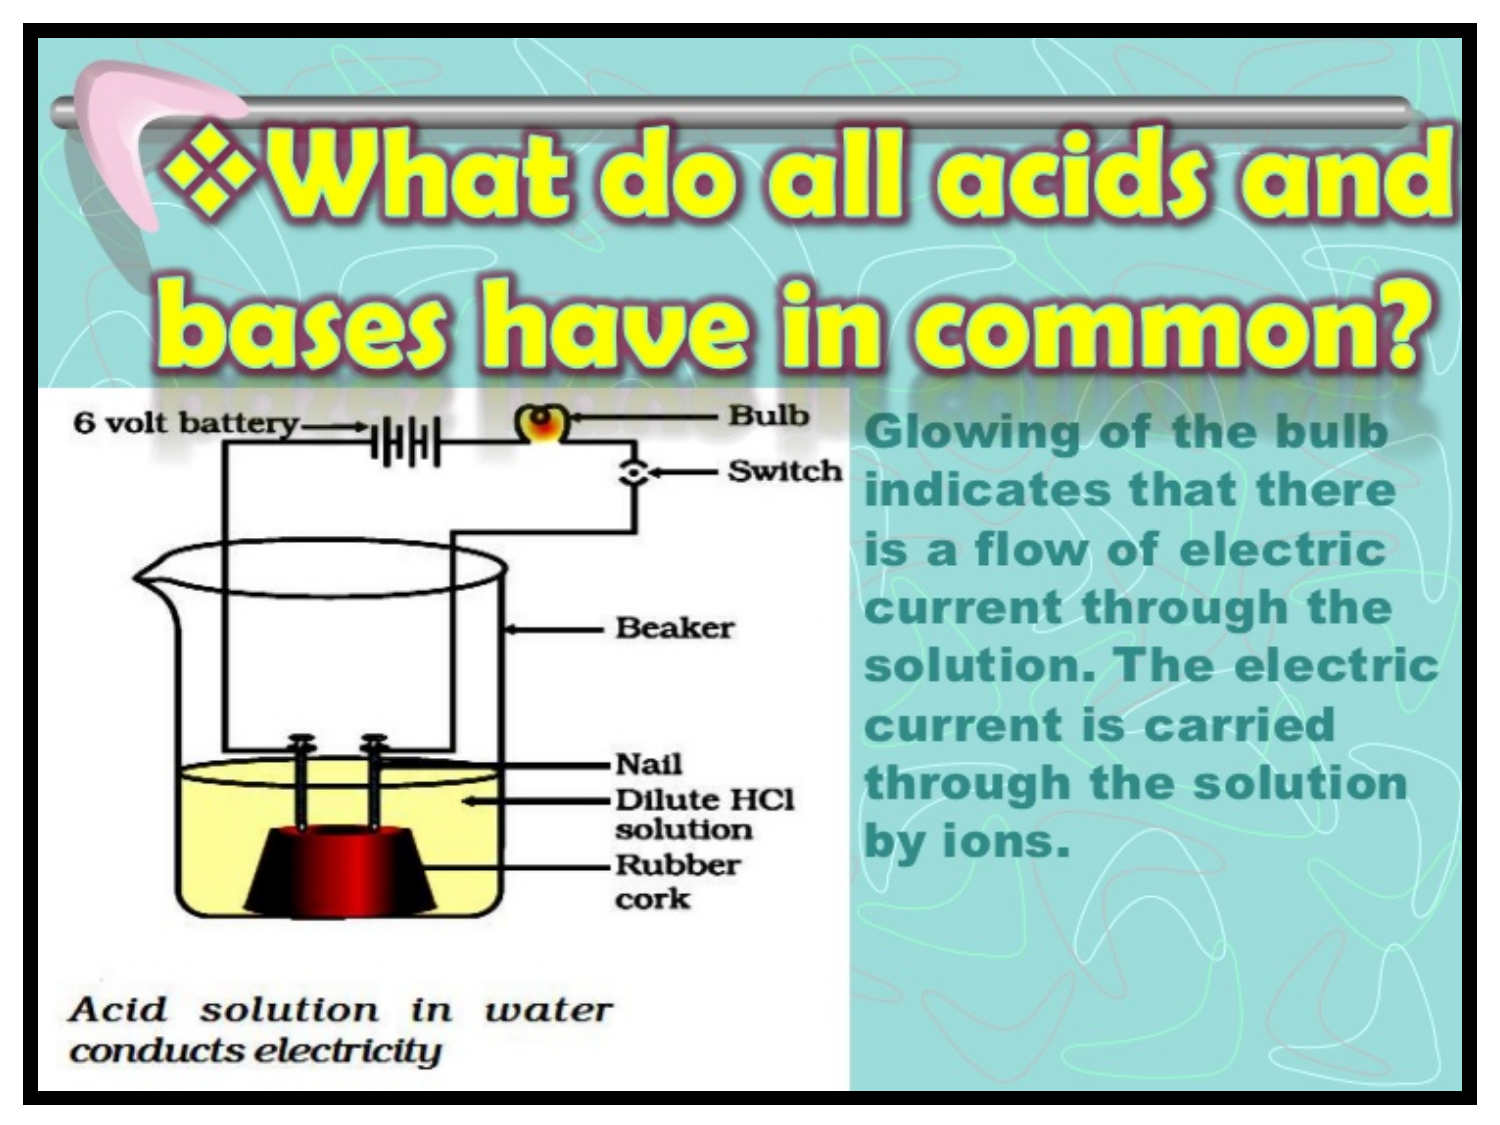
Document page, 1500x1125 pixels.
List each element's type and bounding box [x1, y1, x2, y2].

picture [37, 37, 1463, 1091]
